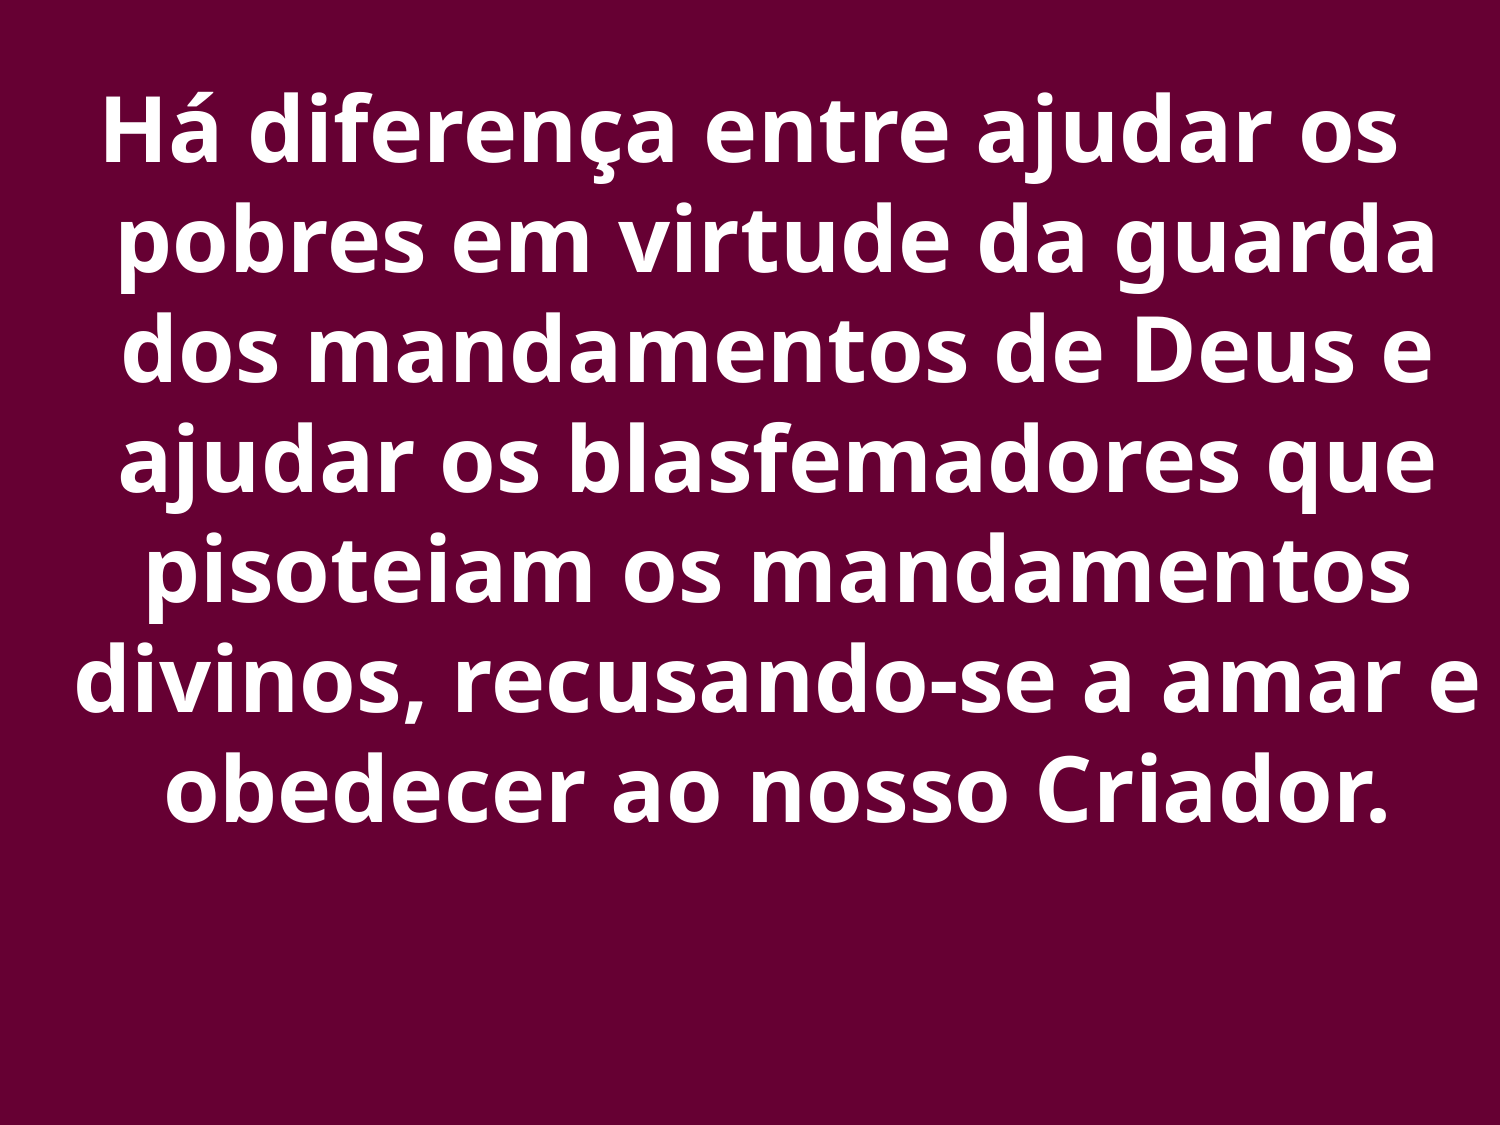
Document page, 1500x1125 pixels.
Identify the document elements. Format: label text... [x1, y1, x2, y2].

list Há diferença entre ajudar os pobres em virtude da guarda dos mandamentos de Deus e ajudar os blasfemadores que pisoteiam os mandamentos divinos, recusando-se a amar e obedecer ao nosso Criador. [0, 0, 1500, 1125]
